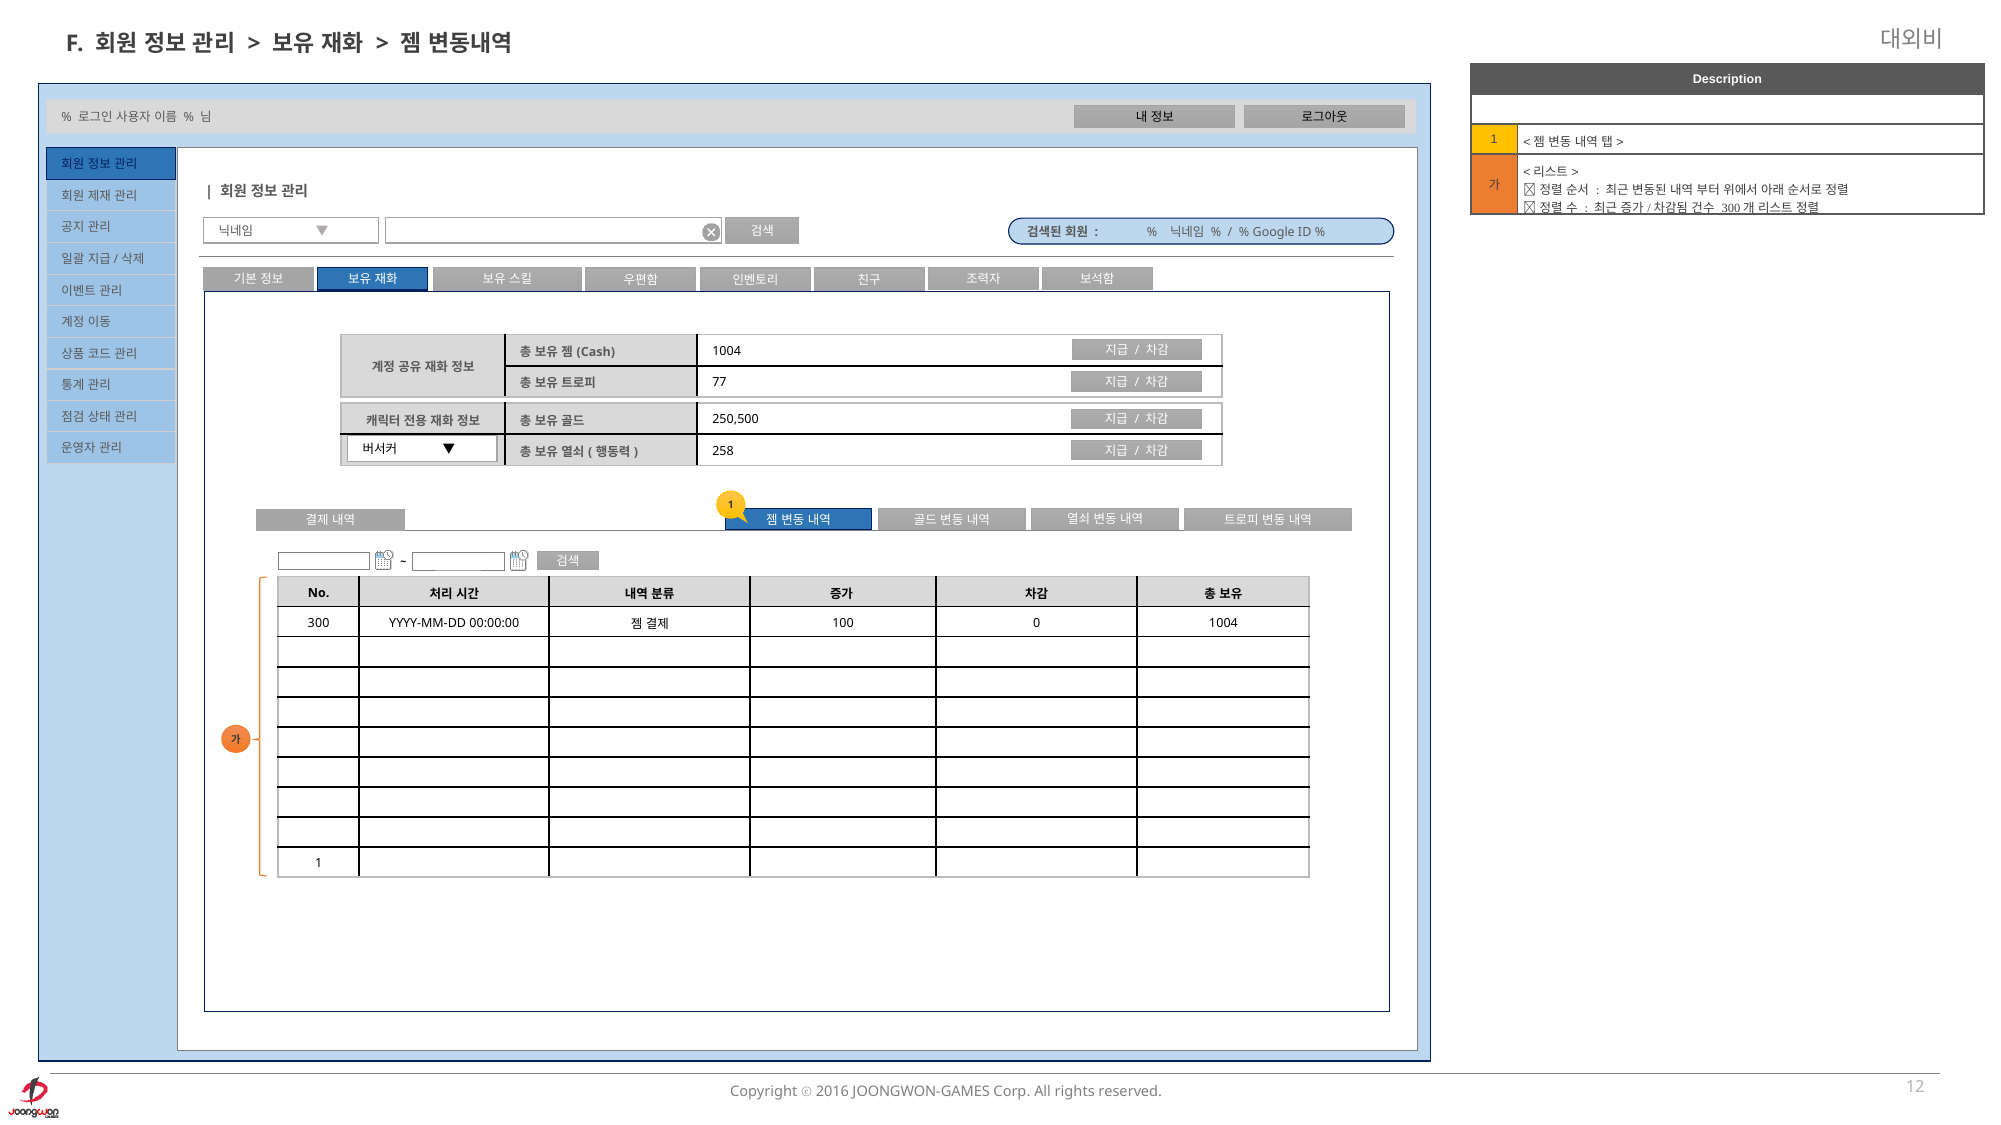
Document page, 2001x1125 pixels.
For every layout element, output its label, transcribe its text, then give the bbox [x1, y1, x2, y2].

text_box 통계 관리 [46, 370, 176, 400]
text_box 인벤토리 [700, 267, 811, 291]
picture [0, 1074, 65, 1120]
text_box 보유 스킬 [433, 267, 582, 291]
text_box [412, 551, 505, 571]
table_cell YYYY-MM-DD 00:00:00 [360, 607, 548, 636]
table_cell 300 [279, 607, 358, 636]
table_cell [550, 818, 749, 846]
table_cell <리스트> 정렬 순서 : 최근 변동된 내역 부터 위에서 아래 순서로 정렬 정렬 수 : 최근 증가/차감됨 건수 300개 리스트 정렬 [1518, 155, 1983, 213]
table_cell [279, 728, 358, 756]
table_cell 가 [1472, 155, 1517, 213]
table_cell [360, 668, 548, 696]
table_cell [751, 758, 935, 786]
text_box 지급 / 차감 [1071, 409, 1202, 429]
table_cell [751, 698, 935, 726]
table_cell [937, 728, 1136, 756]
table_header No. [279, 577, 358, 606]
table_cell [1138, 788, 1308, 816]
text_box 점검 상태 관리 [46, 400, 176, 431]
table_cell [751, 818, 935, 846]
table_header 1004 [698, 335, 1221, 365]
text_box 우편함 [585, 267, 696, 291]
table_cell [342, 435, 504, 465]
table_cell 젬 결제 [550, 607, 749, 636]
text_box [38, 83, 1431, 1062]
table_cell [550, 758, 749, 786]
text_box 결제 내역 [256, 509, 405, 530]
table_header 총 보유 골드 [506, 404, 696, 433]
table_cell <젬 변동 내역 탭> [1518, 125, 1983, 153]
table_cell [360, 698, 548, 726]
text_box 기본 정보 [203, 267, 314, 291]
table_cell [279, 637, 358, 666]
table_cell [937, 698, 1136, 726]
text_box 검색 [537, 551, 599, 570]
table_cell 1004 [1138, 607, 1308, 636]
table_cell 0 [937, 607, 1136, 636]
table_cell [937, 788, 1136, 816]
text_box [277, 551, 370, 570]
table_cell [550, 668, 749, 696]
text_box 골드 변동 내역 [878, 508, 1026, 530]
text_box 계정 이동 [46, 305, 176, 337]
text_box 로그아웃 [1244, 105, 1405, 128]
text_box 내 정보 [1074, 105, 1235, 128]
table_cell [360, 637, 548, 666]
text_box [252, 576, 267, 877]
table_cell [360, 728, 548, 756]
text_box 젬 변동 내역 [725, 508, 872, 530]
table_cell [937, 758, 1136, 786]
table_cell 77 [698, 367, 1221, 396]
table_cell [279, 788, 358, 816]
text_box 공지 관리 [46, 210, 176, 242]
text_box 버서커 ▼ [347, 435, 498, 462]
text_box 회원 정보 관리 [46, 147, 176, 180]
table_cell [937, 818, 1136, 846]
table_cell [1472, 95, 1983, 123]
picture [700, 221, 722, 243]
table_cell [279, 668, 358, 696]
text_box 검색된 회원 : % 닉네임 % / % Google ID % [1008, 217, 1395, 245]
table_cell [550, 728, 749, 756]
table_cell [360, 788, 548, 816]
table_cell [1138, 818, 1308, 846]
table_header 250,500 [698, 404, 1221, 433]
table_cell [937, 637, 1136, 666]
text_box F. 회원 정보 관리 > 보유 재화 > 젬 변동내역 [51, 20, 529, 64]
table_header 총 보유 [1138, 577, 1308, 606]
text_box [204, 291, 1390, 1012]
text_box 일괄 지급/삭제 [46, 242, 176, 274]
table_cell [1138, 698, 1308, 726]
table_header Description [1472, 65, 1983, 93]
text_box 검색 [725, 217, 799, 244]
text_box | 회원 정보 관리 [190, 174, 323, 207]
table_header 차감 [937, 577, 1136, 606]
table_header 계정 공유 재화 정보 [342, 335, 504, 396]
table_cell [751, 637, 935, 666]
table_header 총 보유 젬(Cash) [506, 335, 696, 365]
table_cell [550, 788, 749, 816]
table_cell [751, 668, 935, 696]
table_cell [1138, 668, 1308, 696]
table_cell [550, 848, 749, 876]
table_cell [279, 818, 358, 846]
table_cell [360, 818, 548, 846]
picture [375, 550, 394, 570]
table_cell [937, 668, 1136, 696]
table_cell [751, 728, 935, 756]
table_cell 100 [751, 607, 935, 636]
text_box 제재 상태 - 제재 처리자 및 처리일 - 제재 및 해제 사유 - [176, 147, 1419, 1052]
table_cell [279, 698, 358, 726]
text_box [385, 217, 722, 244]
table_cell [937, 848, 1136, 876]
text_box % 로그인 사용자 이름 % 님 [46, 99, 1417, 134]
text_box 친구 [814, 267, 925, 291]
table_cell [550, 698, 749, 726]
text_box 운영자 관리 [46, 431, 176, 464]
table_cell [360, 848, 548, 876]
table_cell [279, 758, 358, 786]
text_box 이벤트 관리 [46, 274, 176, 305]
text_box ~ [385, 547, 422, 576]
table_cell 1 [279, 848, 358, 876]
text_box 지급 / 차감 [1071, 440, 1202, 460]
text_box 열쇠 변동 내역 [1031, 508, 1179, 530]
table_cell [1138, 728, 1308, 756]
table_cell [1138, 637, 1308, 666]
text_box 회원 제재 관리 [46, 180, 176, 210]
text_box 상품 코드 관리 [46, 337, 176, 370]
table_cell [1138, 848, 1308, 876]
table_cell [550, 637, 749, 666]
table_header 내역 분류 [550, 577, 749, 606]
table_cell [751, 848, 935, 876]
text_box 닉네임 ▼ [203, 217, 379, 244]
table_header 처리 시간 [360, 577, 548, 606]
text_box 트로피 변동 내역 [1184, 508, 1352, 531]
table_cell [1138, 758, 1308, 786]
text_box 보유 재화 [317, 267, 428, 291]
table_cell [751, 788, 935, 816]
table_cell 총 보유 트로피 [506, 367, 696, 396]
text_box 조력자 [928, 267, 1039, 290]
picture [510, 550, 529, 571]
text_box 보석함 [1042, 267, 1153, 290]
text_box 1 [716, 490, 748, 523]
table_header 캐릭터 전용 재화 정보 [342, 404, 504, 433]
table_header 증가 [751, 577, 935, 606]
table_cell 258 [698, 435, 1221, 465]
text_box 가 [221, 724, 251, 753]
table_cell 1 [1472, 125, 1517, 153]
table_cell [360, 758, 548, 786]
slide_number 12 [1828, 1073, 1940, 1102]
table_cell 총 보유 열쇠(행동력) [506, 435, 696, 465]
